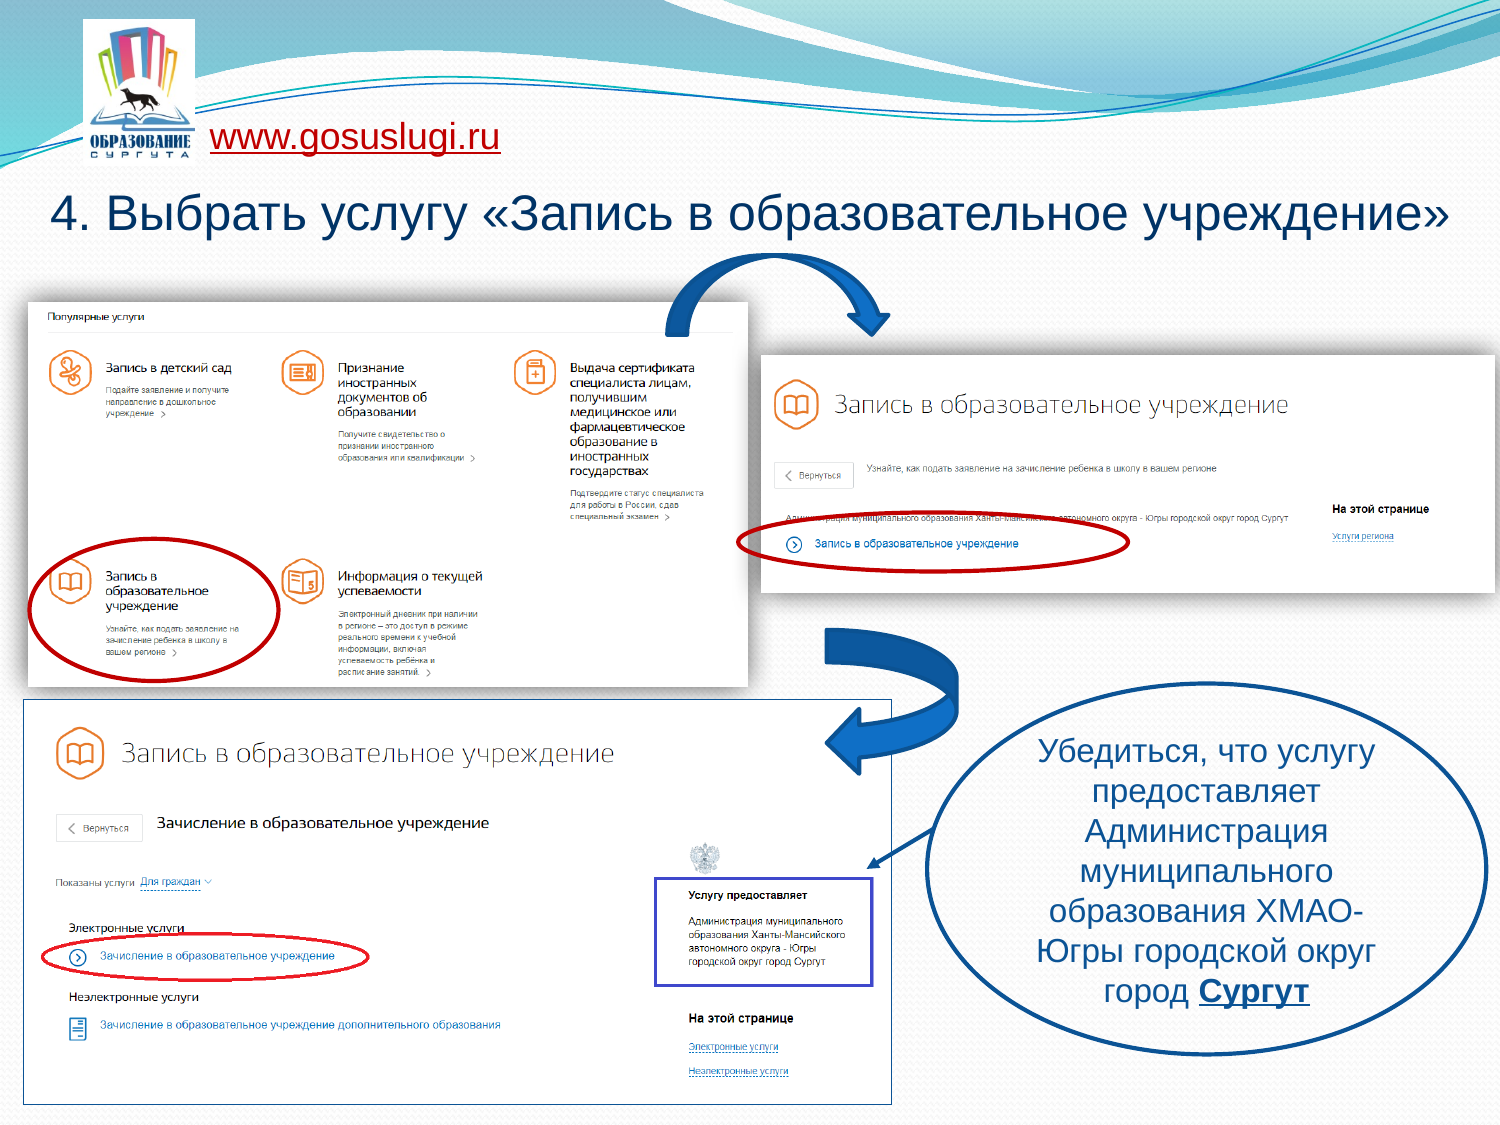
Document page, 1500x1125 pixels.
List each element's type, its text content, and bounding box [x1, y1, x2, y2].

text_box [28, 255, 1495, 687]
text_box www.gosuslugi.ru [201, 105, 1435, 165]
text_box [23, 629, 1487, 1106]
picture [83, 18, 195, 166]
text_box 4. Выбрать услугу «Запись в образовательное учреждение» [35, 172, 1500, 248]
